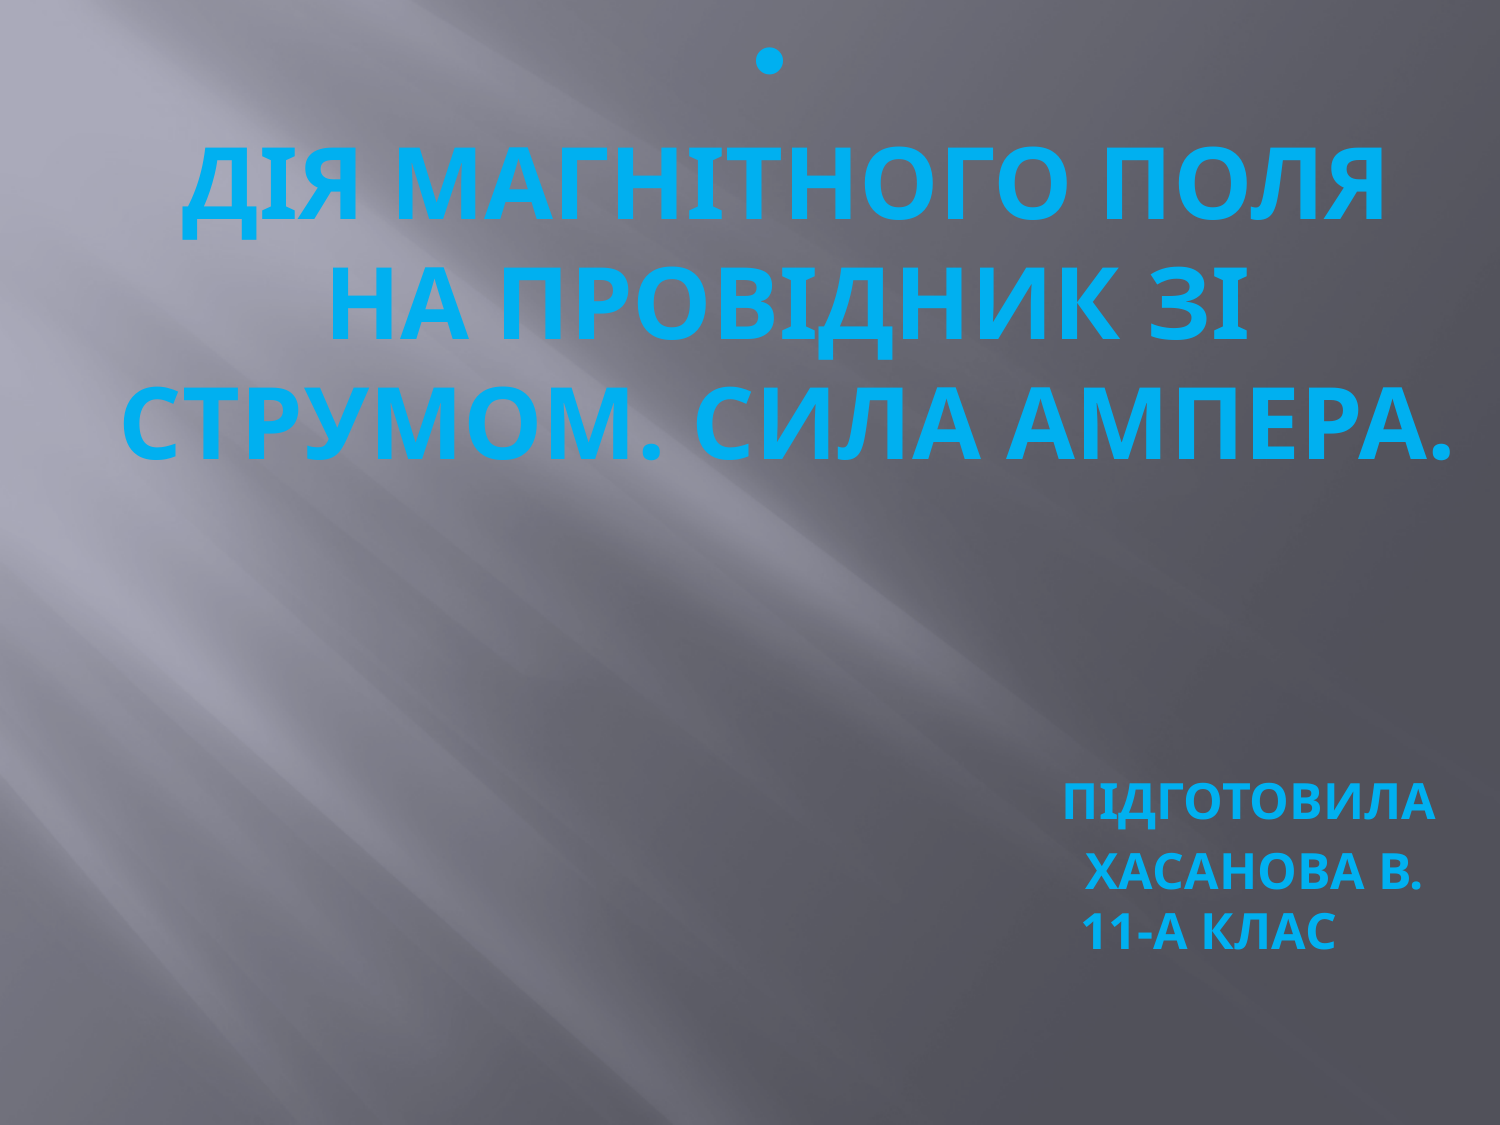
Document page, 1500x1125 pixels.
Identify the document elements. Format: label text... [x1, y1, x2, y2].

title Дія магнітного поля на провідник зі струмом. Сила ампера. ПІДГОТОВИЛА Хасанова В. 11-А клас [69, 0, 1471, 1125]
